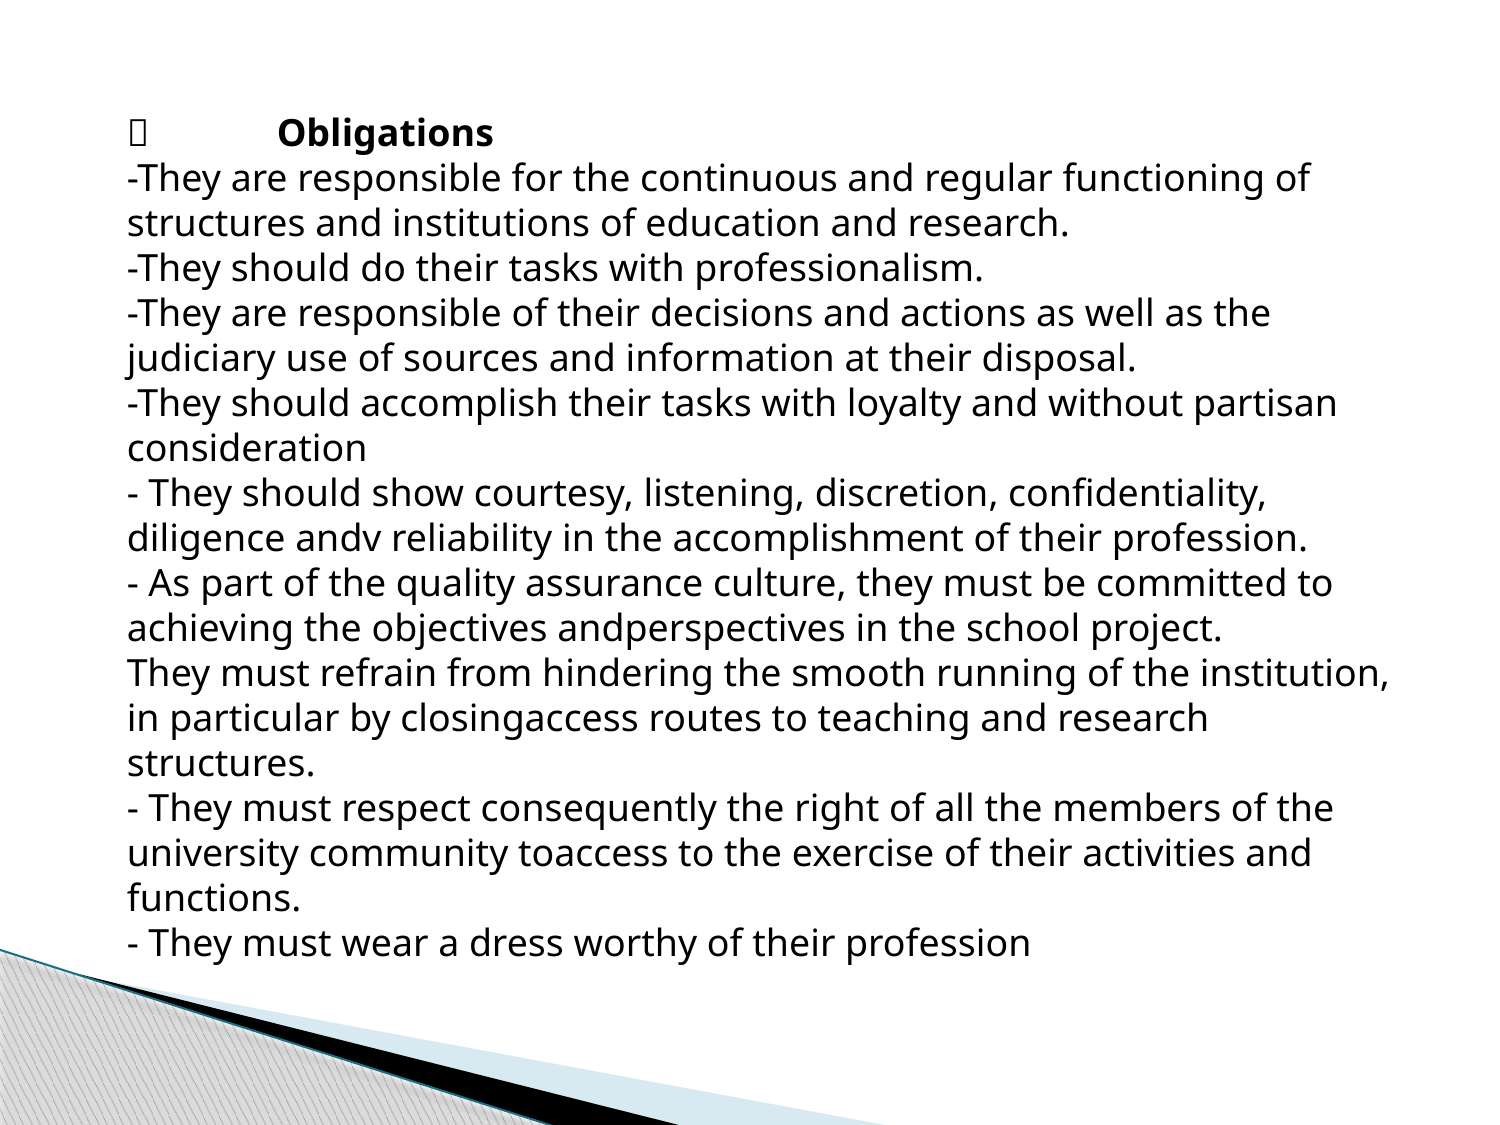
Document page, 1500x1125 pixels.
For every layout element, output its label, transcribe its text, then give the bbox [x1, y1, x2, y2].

text_box  Obligations -They are responsible for the continuous and regular functioning of structures and institutions of education and research. -They should do their tasks with professionalism. -They are responsible of their decisions and actions as well as the judiciary use of sources and information at their disposal. -They should accomplish their tasks with loyalty and without partisan consideration - They should show courtesy, listening, discretion, confidentiality, diligence andv reliability in the accomplishment of their profession. - As part of the quality assurance culture, they must be committed to achieving the objectives andperspectives in the school project. They must refrain from hindering the smooth running of the institution, in particular by closingaccess routes to teaching and research structures. - They must respect consequently the right of all the members of the university community toaccess to the exercise of their activities and functions. - They must wear a dress worthy of their profession [112, 101, 1412, 1017]
